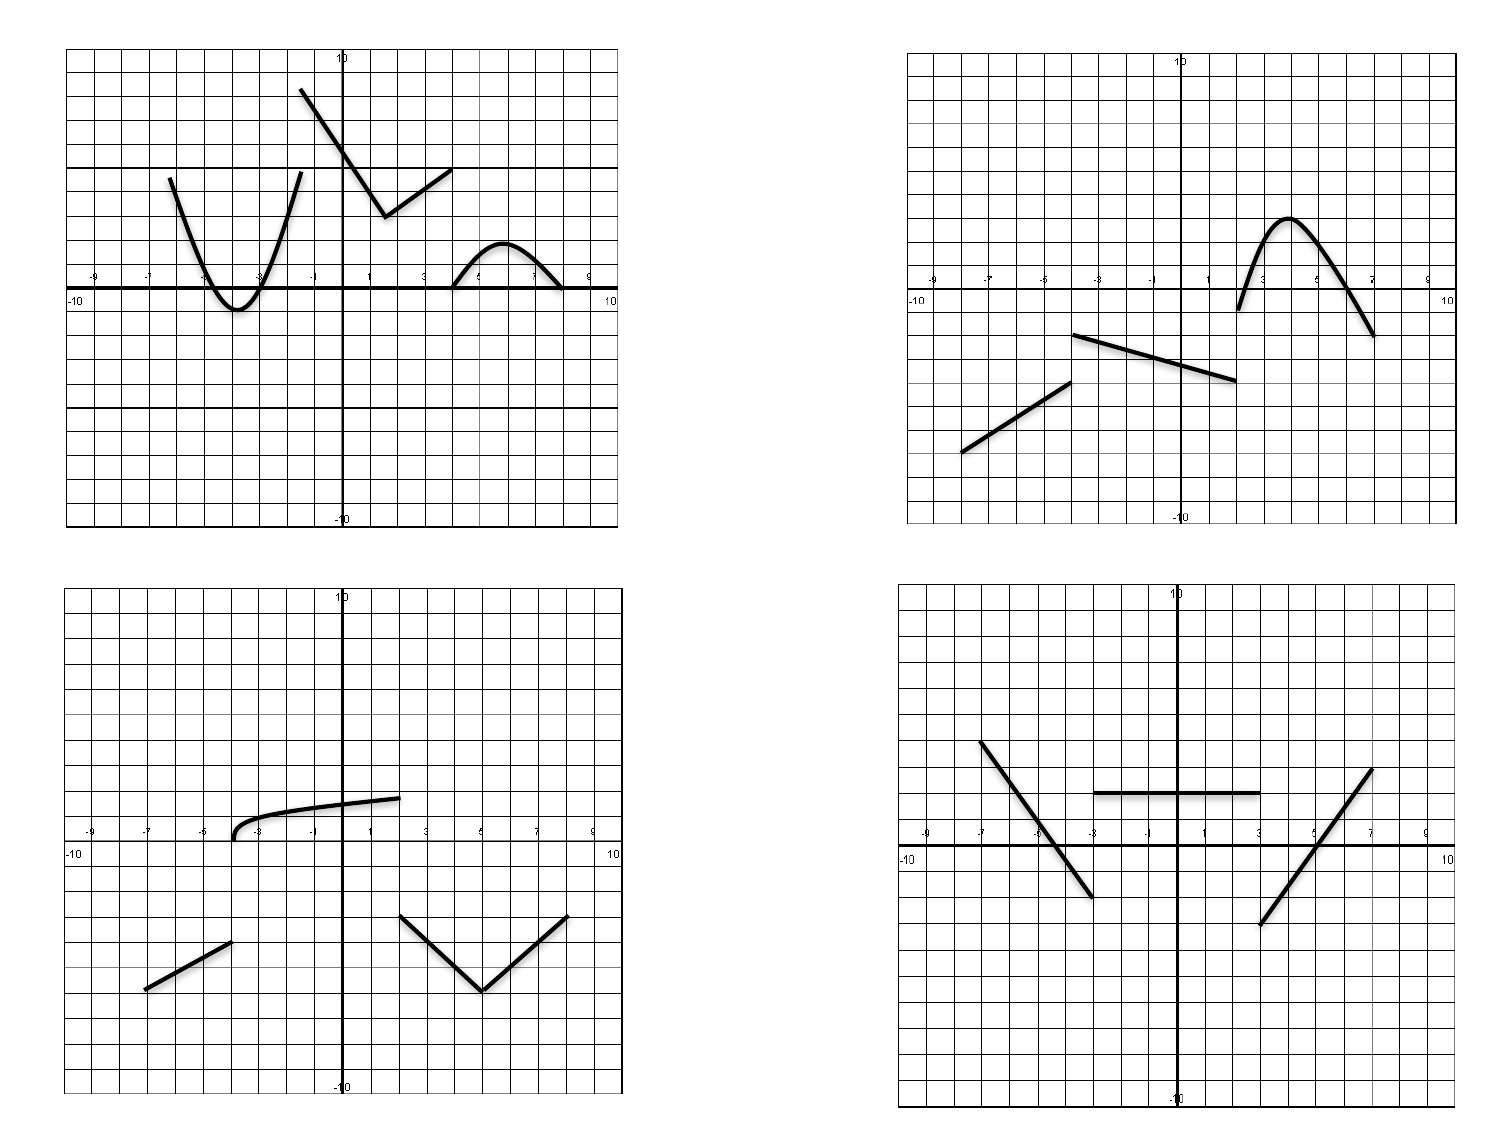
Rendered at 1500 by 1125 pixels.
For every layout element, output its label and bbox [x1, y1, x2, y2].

text_box [66, 49, 618, 528]
text_box [907, 53, 1457, 525]
text_box [897, 584, 1455, 1109]
text_box [64, 588, 624, 1094]
